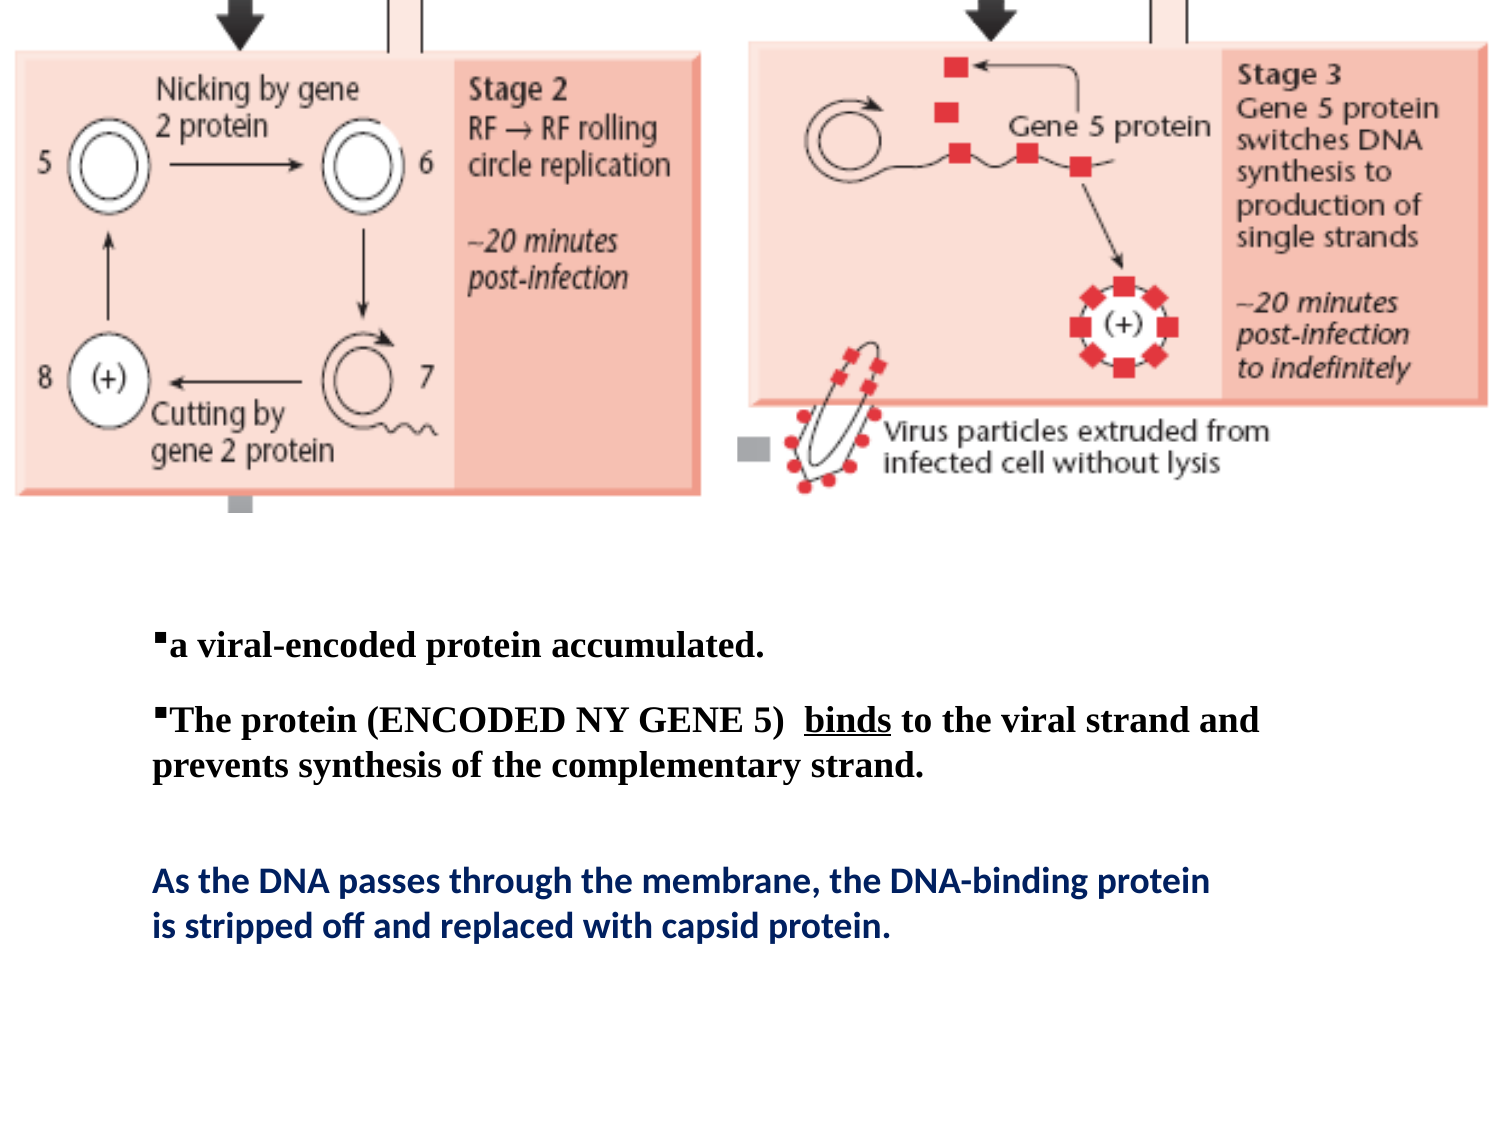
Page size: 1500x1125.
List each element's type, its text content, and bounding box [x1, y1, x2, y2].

picture [737, 0, 1500, 501]
text_box a viral-encoded protein accumulated. [137, 612, 1500, 718]
picture [0, 0, 713, 513]
text_box As the DNA passes through the membrane, the DNA-binding protein is stripped off and replaced with capsid protein. [137, 848, 1250, 954]
text_box The protein (ENCODED NY GENE 5) binds to the viral strand and prevents synthesis of the complementary strand. [137, 687, 1363, 838]
